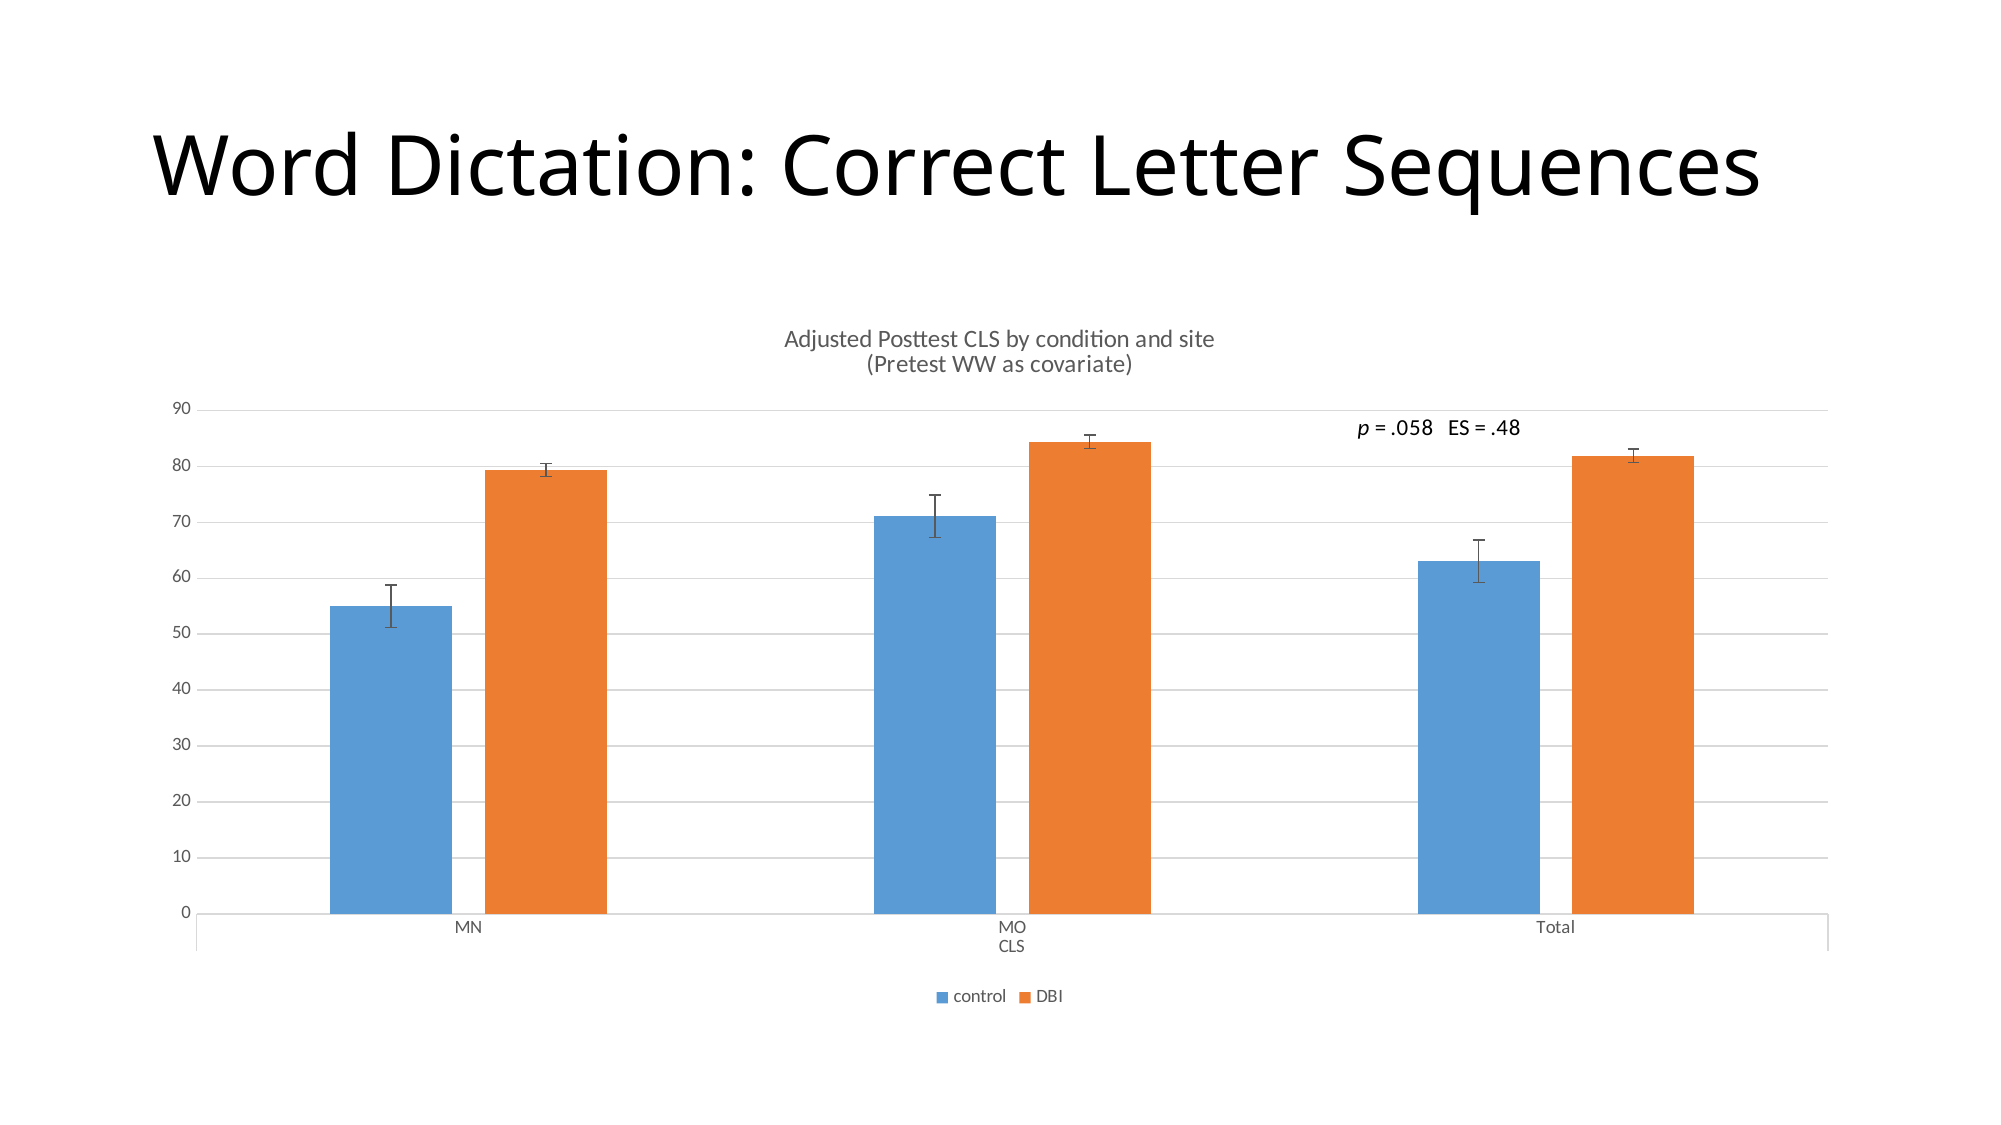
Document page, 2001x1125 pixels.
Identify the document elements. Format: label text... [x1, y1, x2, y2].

chart [137, 299, 1863, 1014]
title Word Dictation: Correct Letter Sequences [137, 59, 1863, 278]
